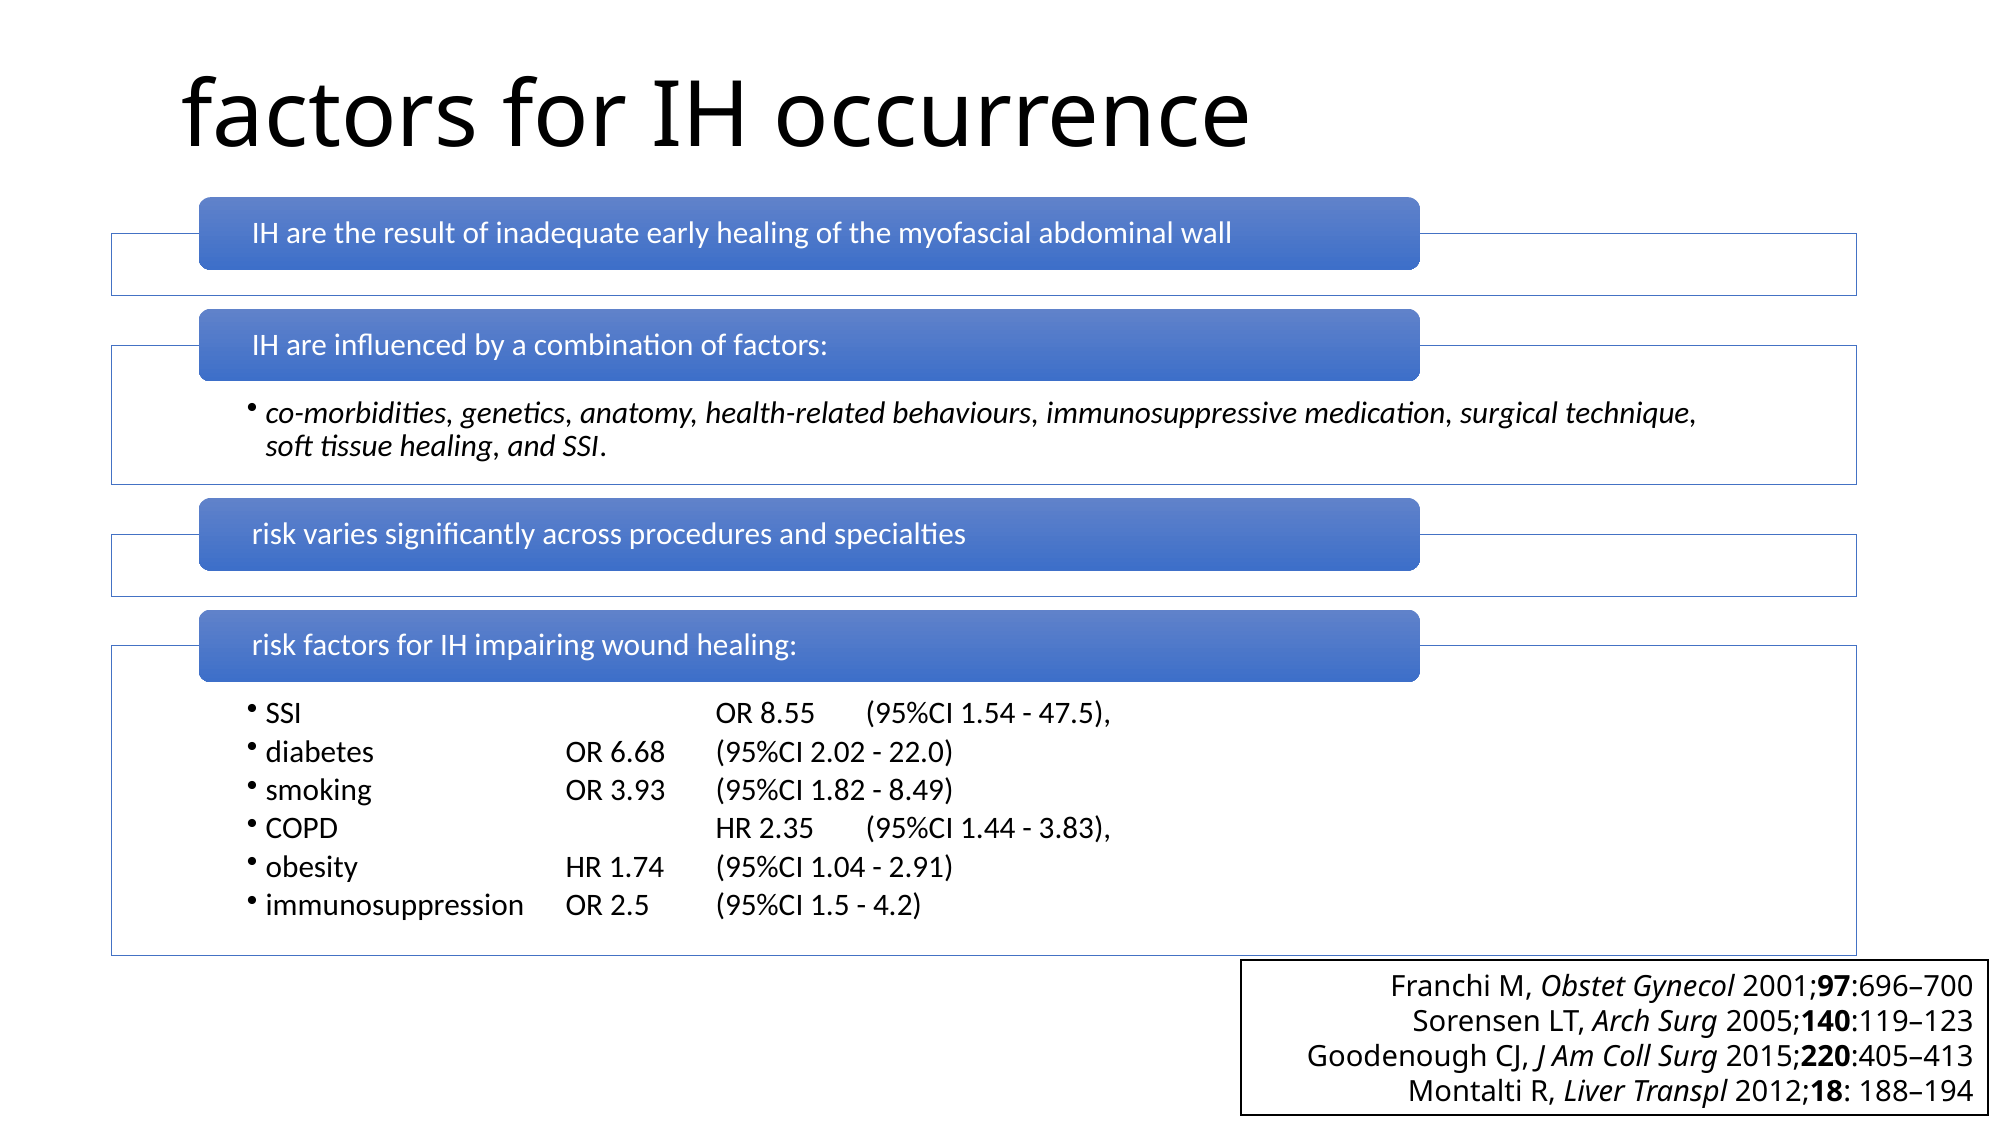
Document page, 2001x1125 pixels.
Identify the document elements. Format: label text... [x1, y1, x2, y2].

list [111, 192, 1857, 961]
title factors for IH occurrence [166, 7, 1892, 226]
text_box Franchi M, Obstet Gynecol 2001;97:696–700 Sorensen LT, Arch Surg 2005;140:119–123 Goodenough CJ, J Am Coll Surg 2015;220:405–413 Montalti R, Liver Transpl 2012;18: 188–194 [1240, 959, 1989, 1116]
